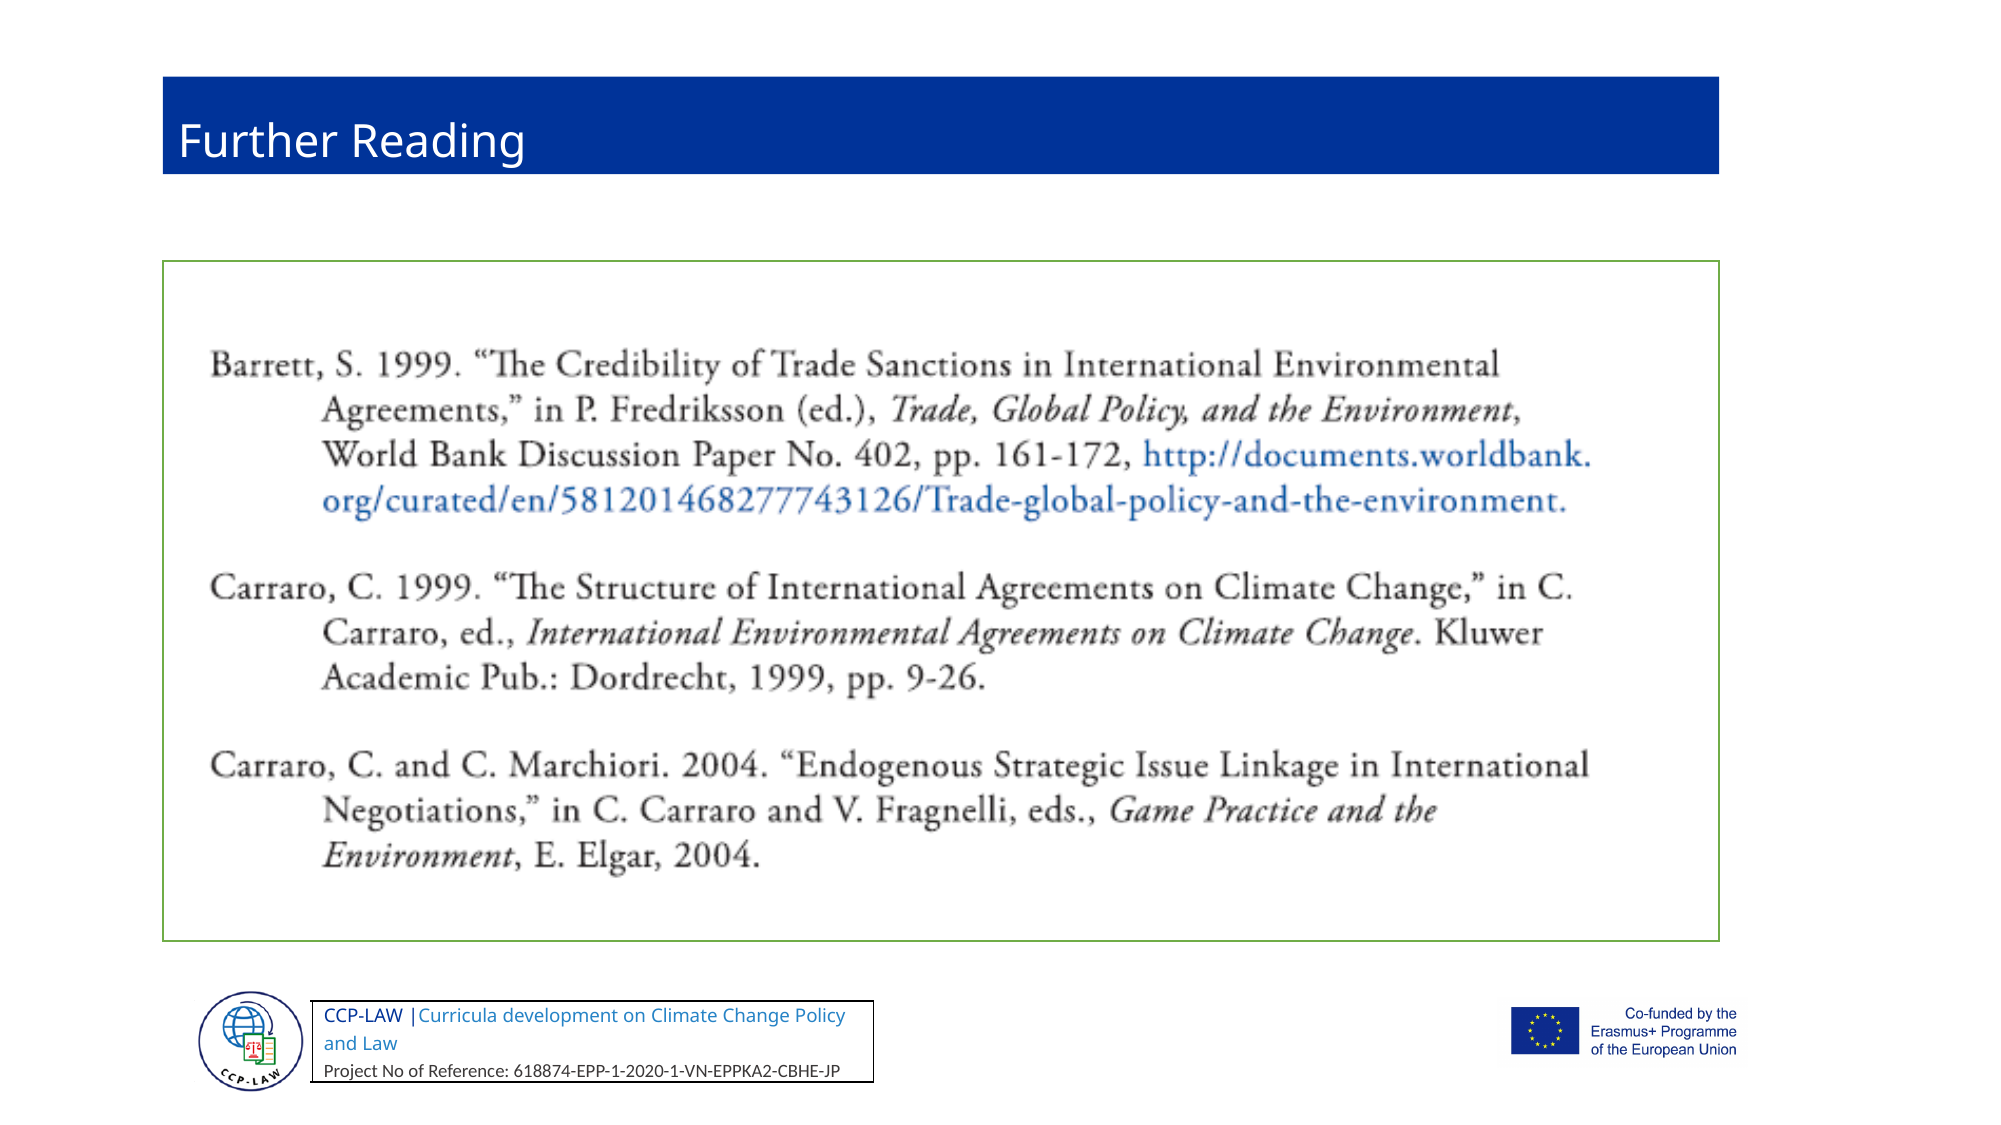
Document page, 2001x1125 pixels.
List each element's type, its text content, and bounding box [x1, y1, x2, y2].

picture [195, 984, 310, 1095]
picture [1497, 997, 1748, 1068]
text_box Further Reading [162, 76, 1720, 175]
text_box [162, 261, 1720, 942]
picture [204, 321, 1609, 898]
